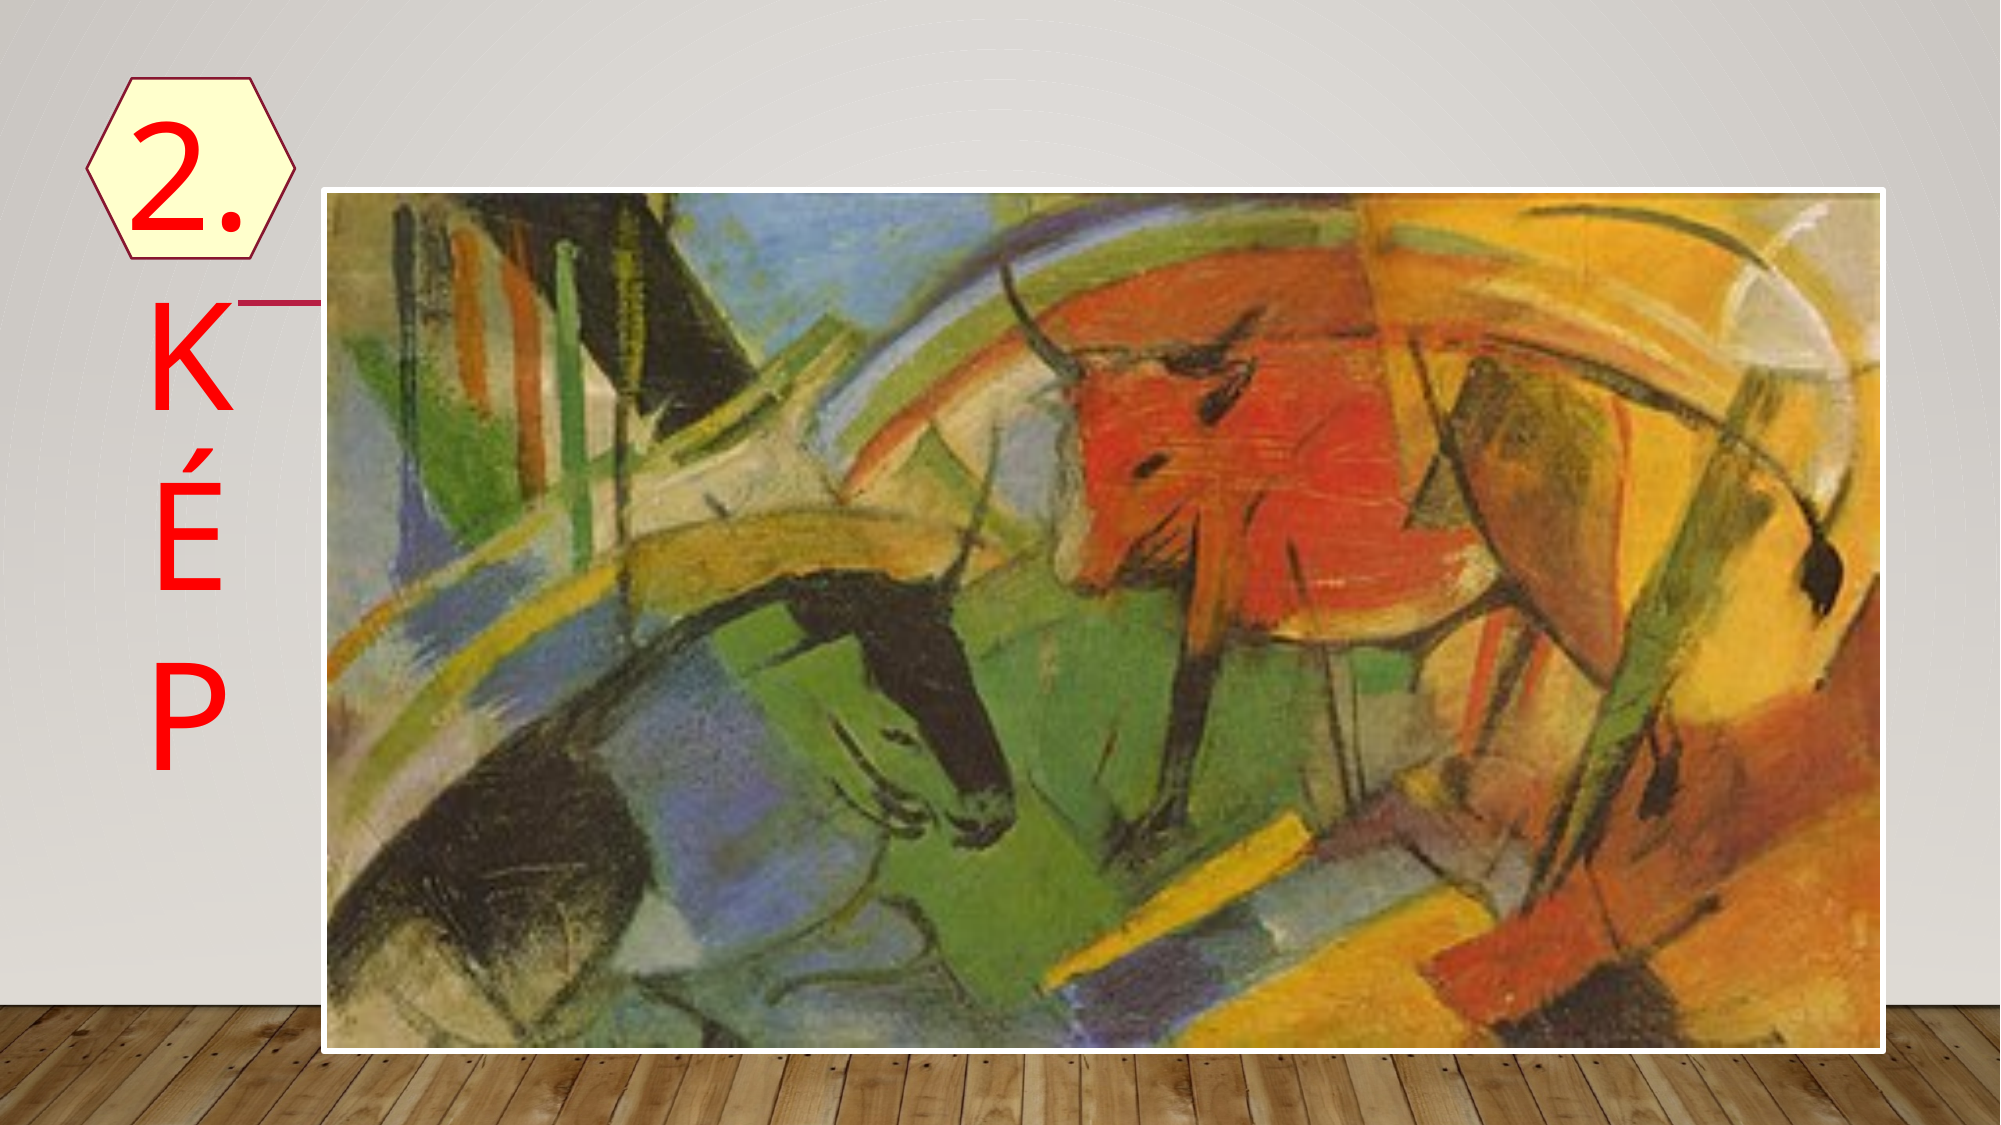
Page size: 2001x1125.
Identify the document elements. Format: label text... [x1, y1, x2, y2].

picture [0, 1005, 2000, 1125]
picture [326, 193, 1881, 1049]
text_box 2. K É P [78, 73, 299, 808]
